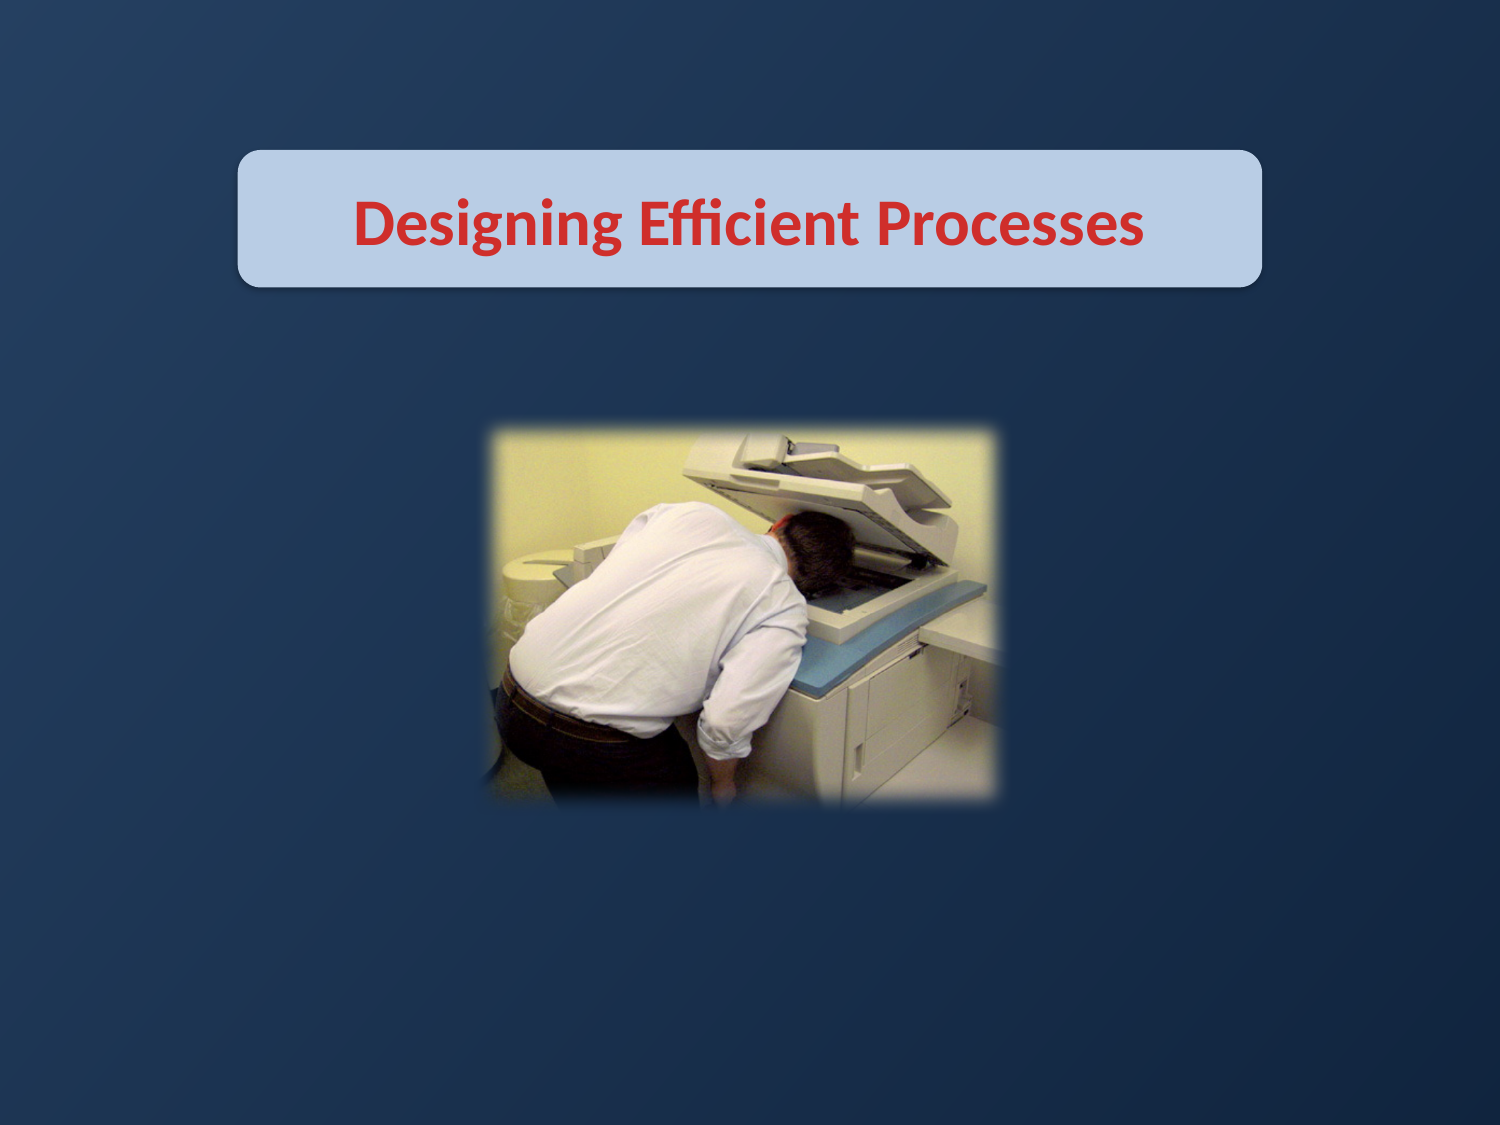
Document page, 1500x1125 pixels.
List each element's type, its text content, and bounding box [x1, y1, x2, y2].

text_box Designing Efficient Processes [235, 147, 1265, 290]
picture [474, 412, 1013, 816]
